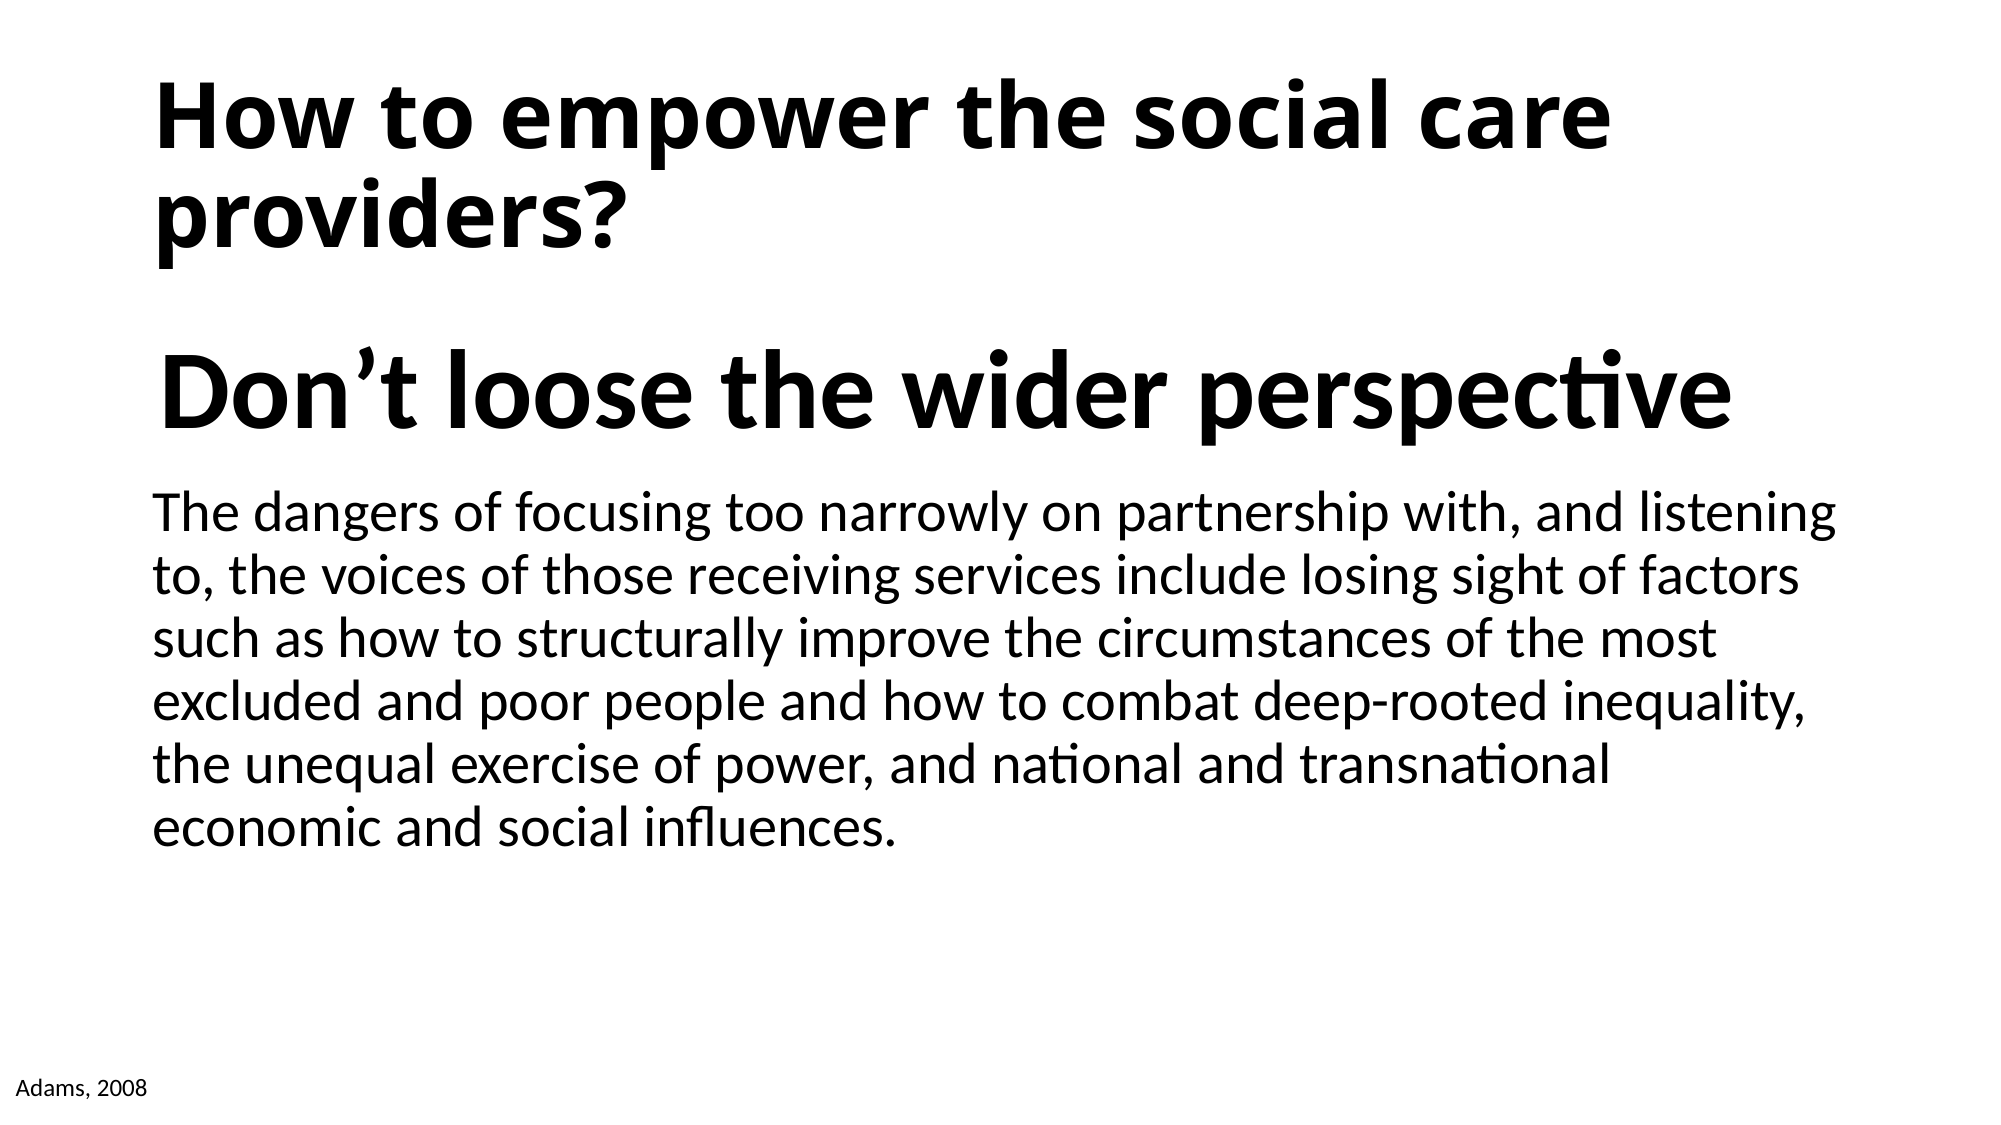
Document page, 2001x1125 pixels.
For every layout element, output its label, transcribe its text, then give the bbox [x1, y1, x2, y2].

text_box Adams, 2008 [0, 1064, 164, 1110]
list The dangers of focusing too narrowly on partnership with, and listening to, the voices of those receiving services include losing sight of factors such as how to structurally improve the circumstances of the most excluded and poor people and how to combat deep-rooted inequality, the unequal exercise of power, and national and transnational economic and social influences. [137, 474, 1863, 886]
title How to empower the social care providers? [137, 59, 1863, 278]
text_box Don’t loose the wider perspective [145, 308, 1751, 459]
